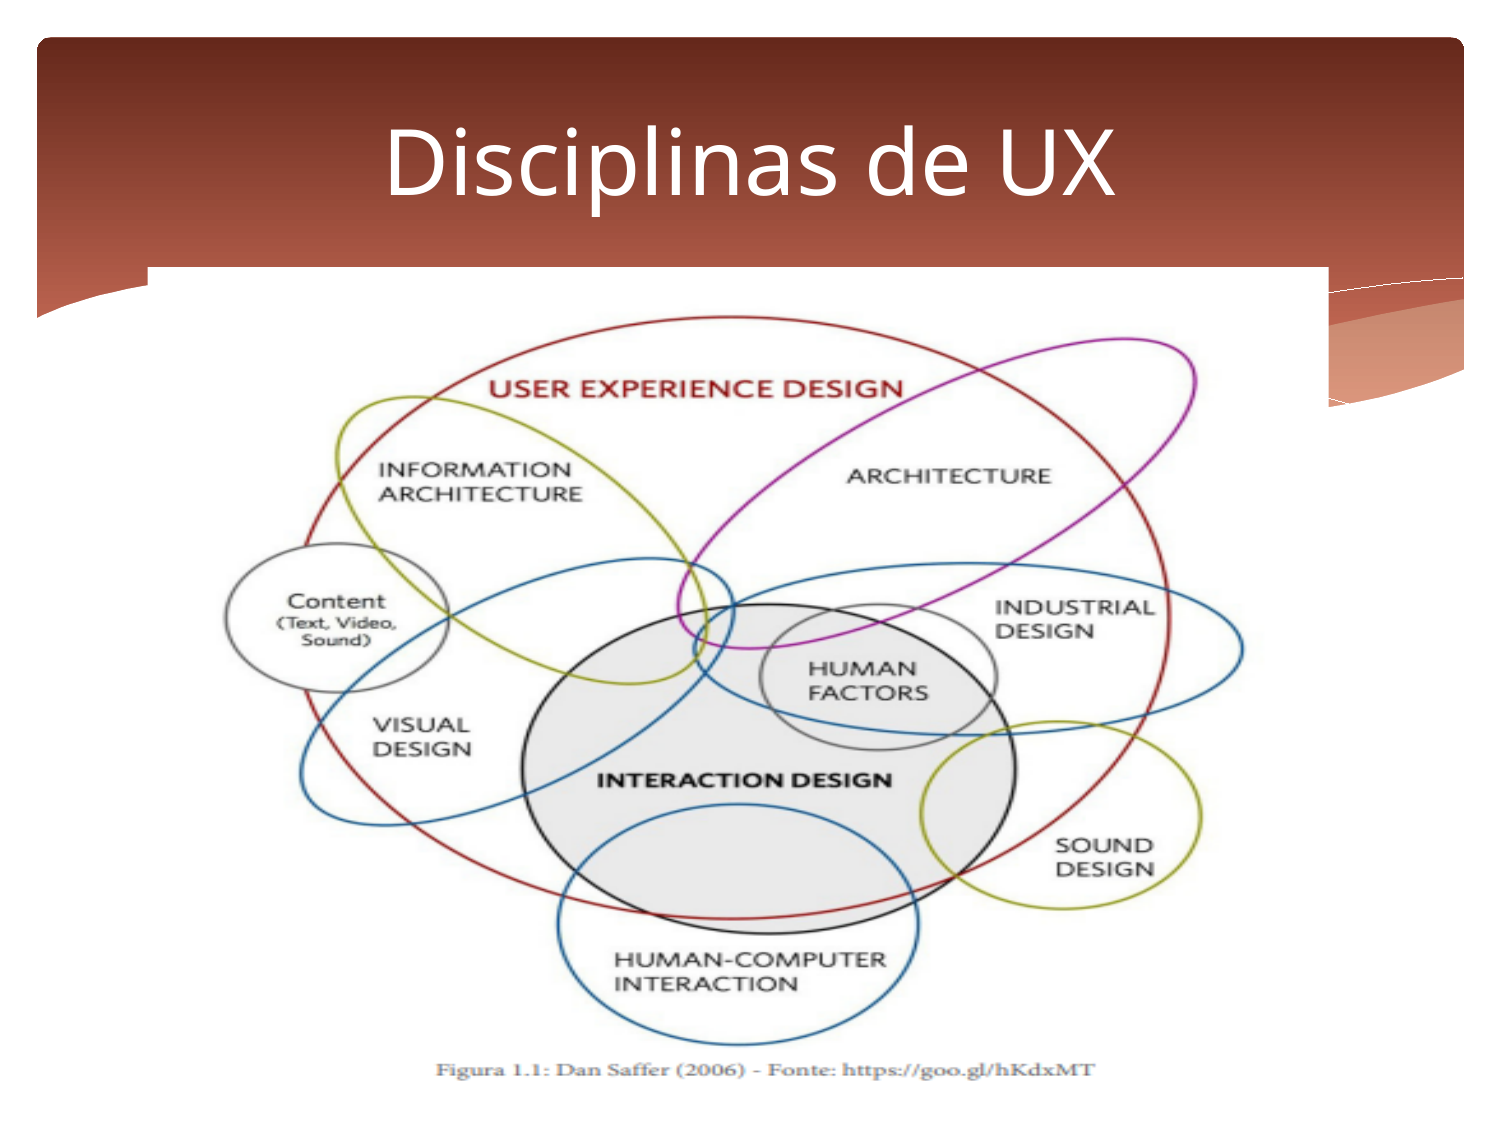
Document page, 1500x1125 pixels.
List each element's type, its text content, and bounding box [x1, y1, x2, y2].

title Disciplinas de UX [75, 55, 1425, 261]
picture [147, 266, 1329, 1086]
